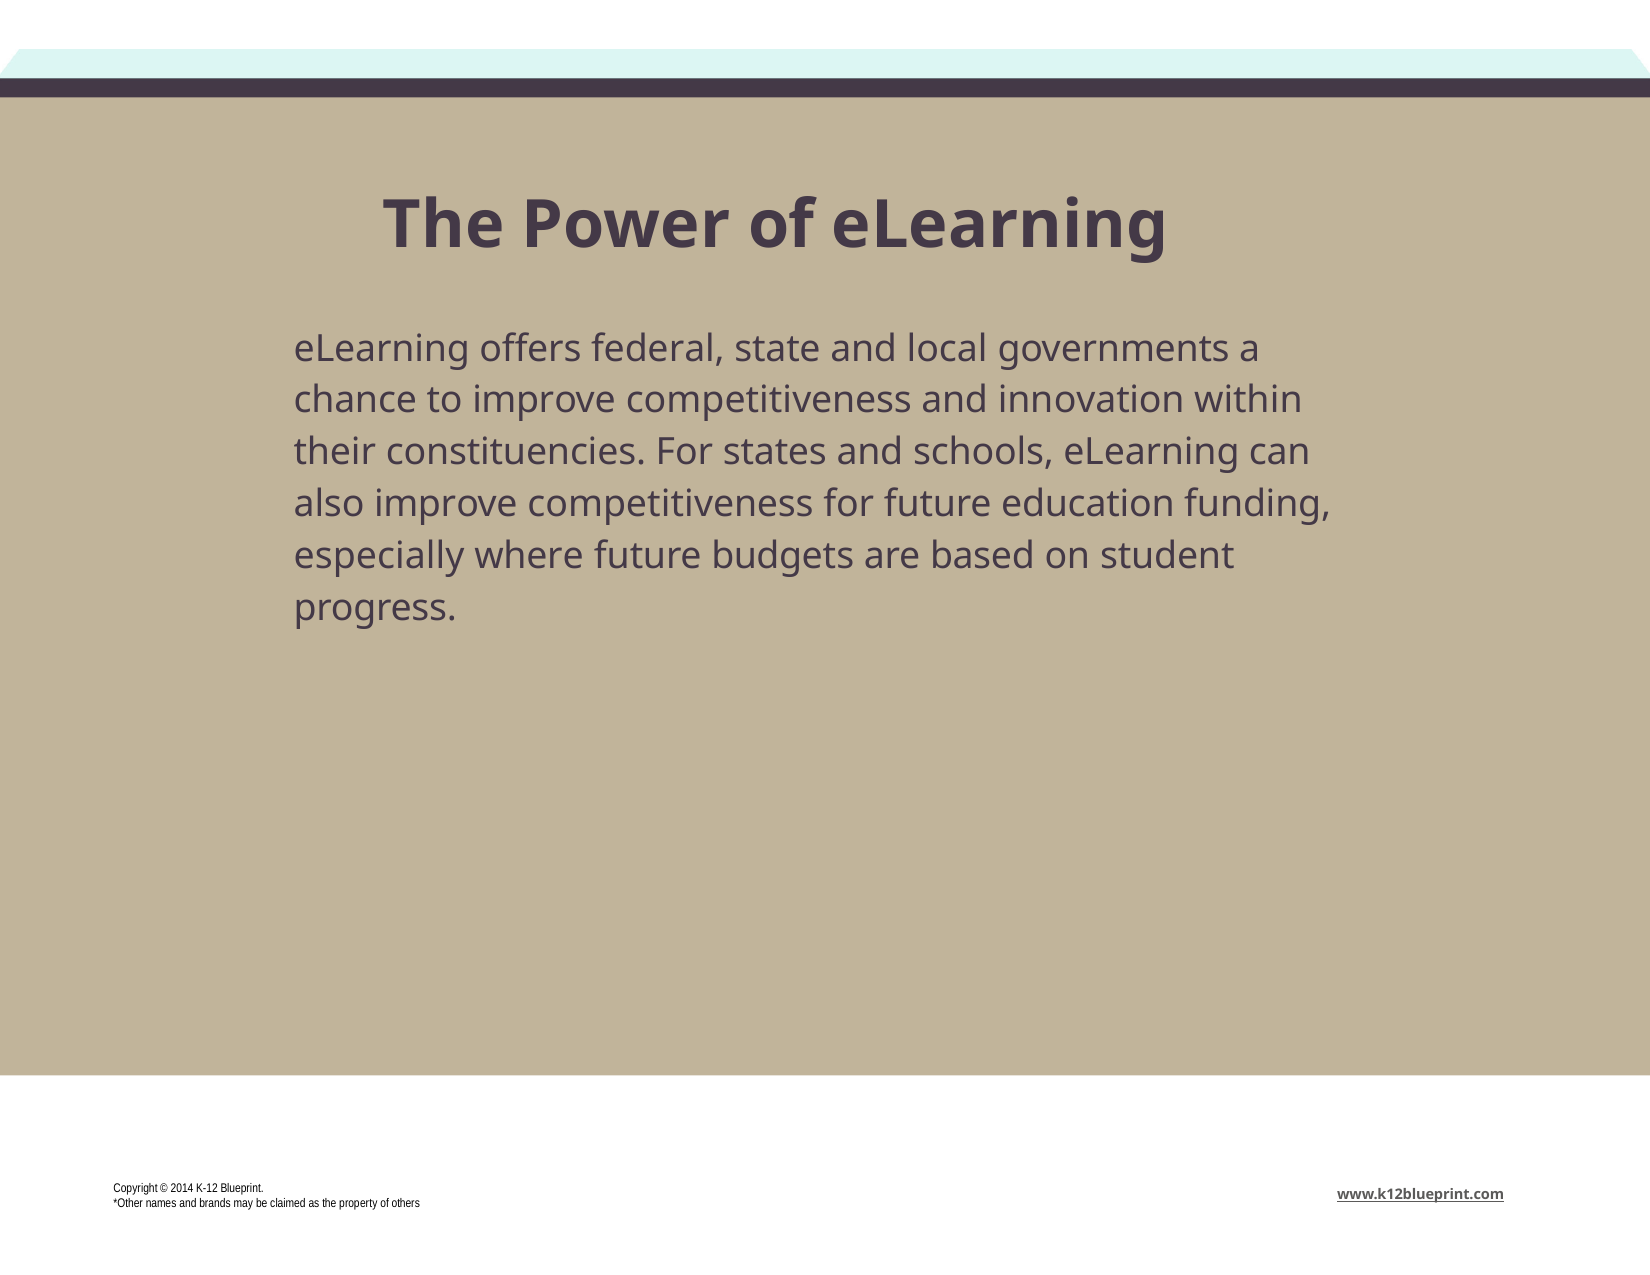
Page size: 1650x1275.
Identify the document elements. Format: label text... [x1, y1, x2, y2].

slide_number www.k12blueprint.com [1335, 1184, 1532, 1275]
picture [0, 49, 1650, 97]
text_box [0, 97, 1650, 1076]
footer Copyright © 2014 K-12 Blueprint. *Other names and brands may be claimed as the property of others [111, 1180, 475, 1275]
text_box eLearning offers federal, state and local governments a chance to improve competitiveness and innovation within their constituencies. For states and schools, eLearning can also improve competitiveness for future education funding, especially where future budgets are based on student progress. [291, 395, 1337, 628]
title The Power of eLearning [262, 181, 1388, 395]
